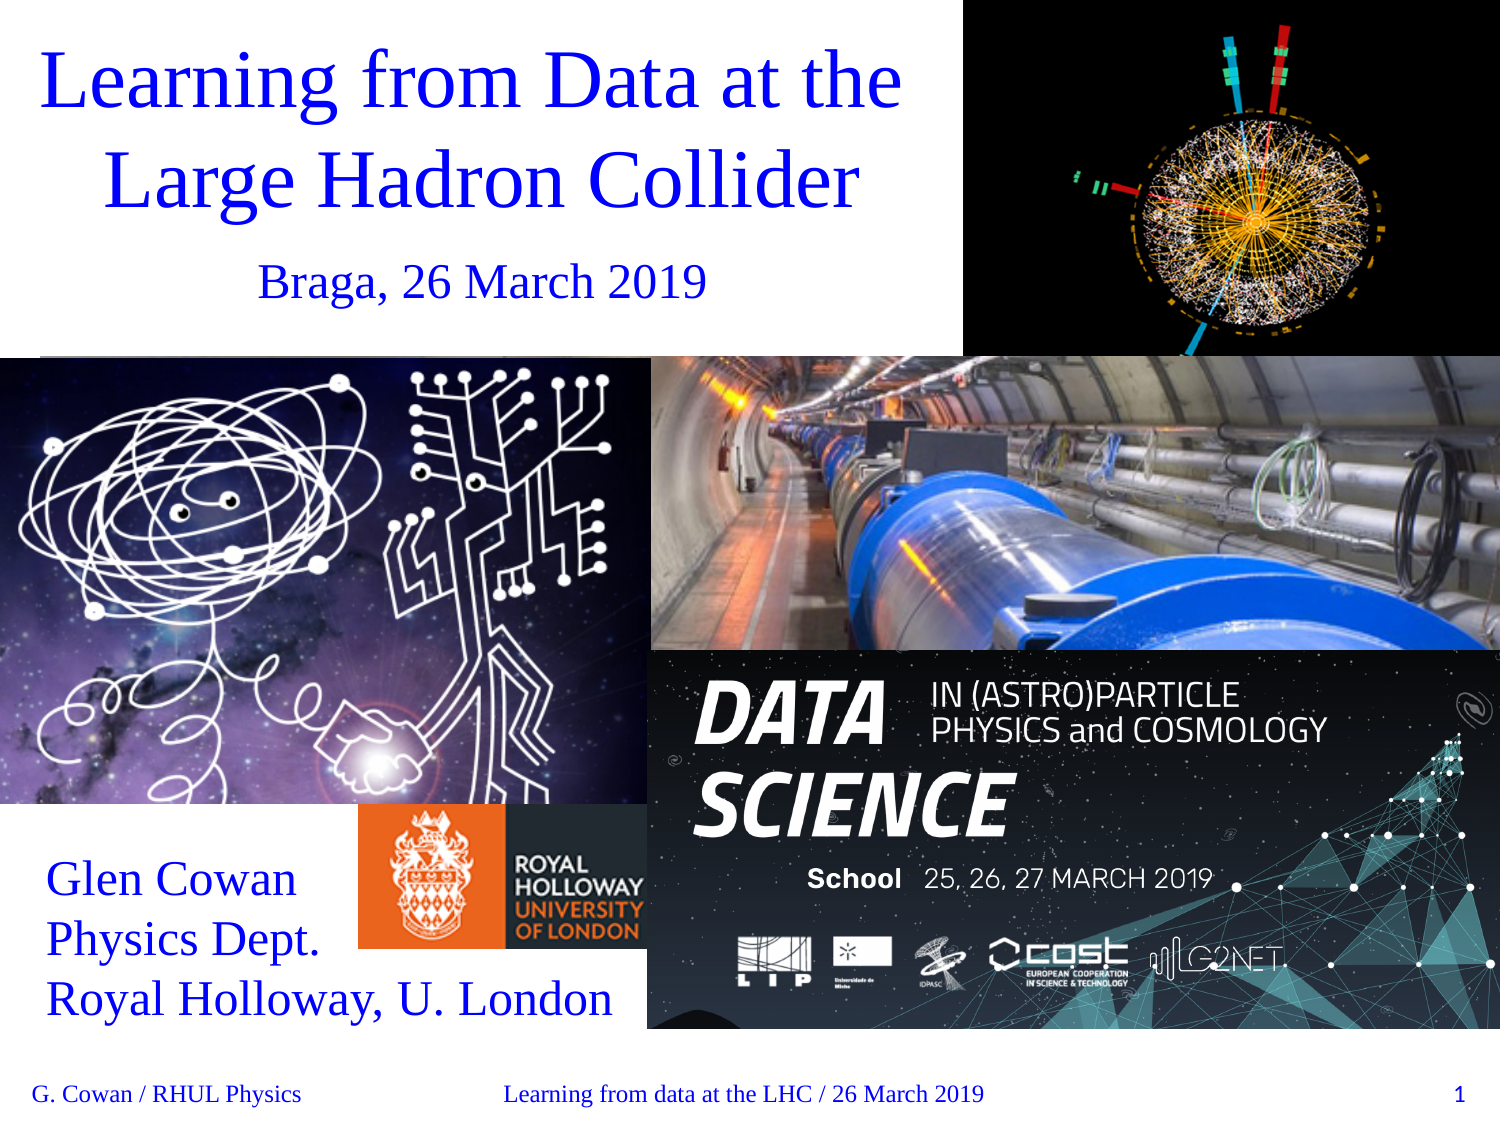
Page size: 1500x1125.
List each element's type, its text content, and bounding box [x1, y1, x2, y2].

picture [0, 0, 1500, 1030]
text_box Learning from Data at the Large Hadron Collider Braga, 26 March 2019 [18, 102, 947, 331]
slide_number G. Cowan / RHUL Physics [16, 1062, 367, 1123]
footer Learning from data at the LHC / 26 March 2019 [431, 1062, 1057, 1123]
text_box Glen Cowan Physics Dept. Royal Holloway, U. London [31, 838, 629, 1034]
slide_number 1 [1130, 1062, 1481, 1123]
